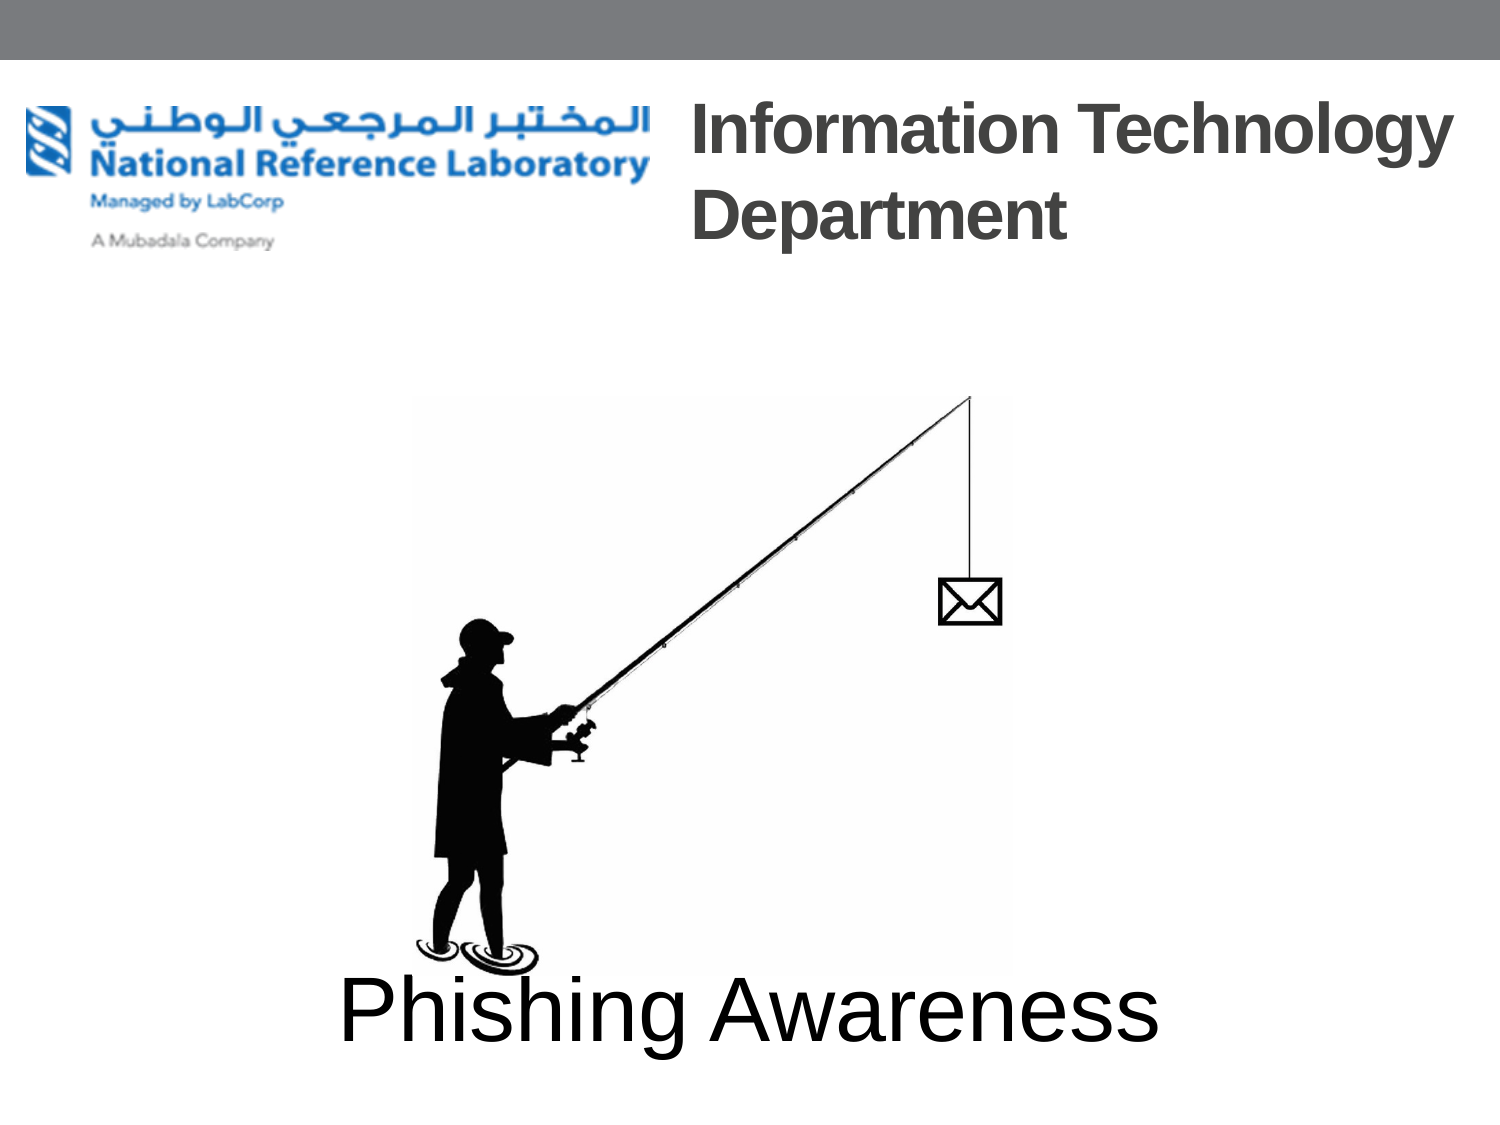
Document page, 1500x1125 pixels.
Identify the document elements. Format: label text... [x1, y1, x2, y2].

picture [26, 106, 651, 251]
title Information Technology Department [675, 75, 1475, 288]
text_box Phishing Awareness [112, 883, 1388, 1125]
picture [412, 396, 1013, 976]
